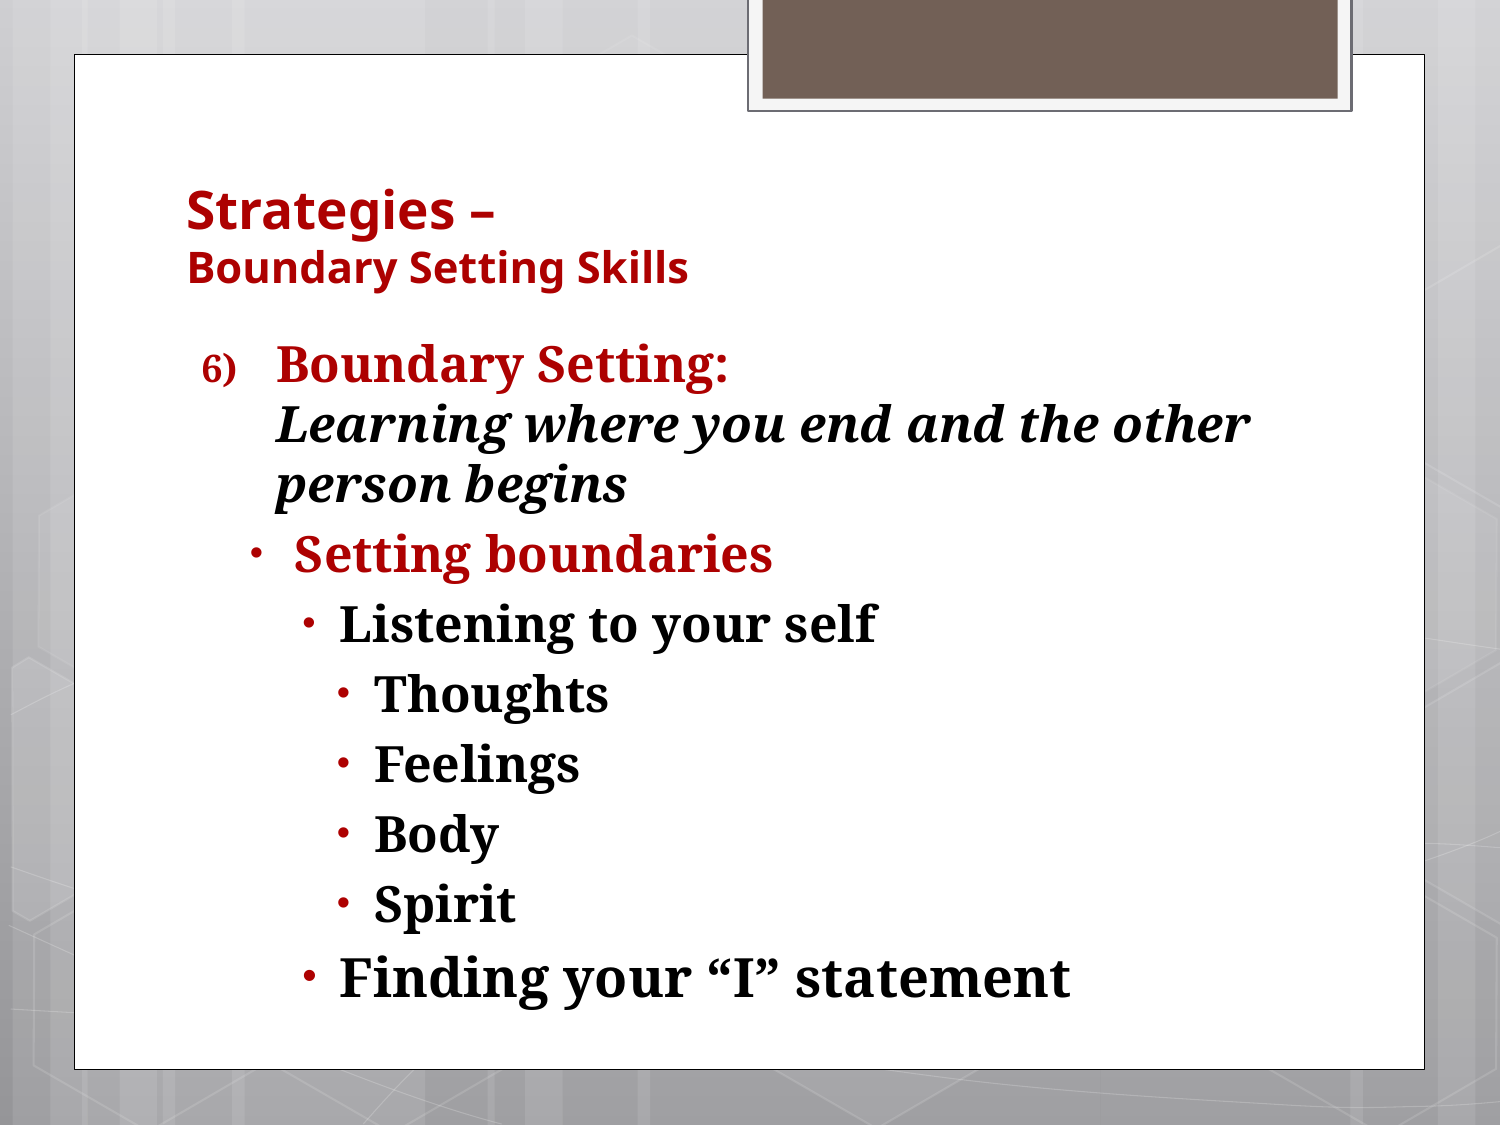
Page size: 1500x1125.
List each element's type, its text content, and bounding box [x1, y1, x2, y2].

list Boundary Setting: Learning where you end and the other person begins Setting boundaries Listening to your self Thoughts Feelings Body Spirit Finding your “I” statement [174, 324, 1287, 1050]
title Strategies – Boundary Setting Skills [171, 168, 1324, 300]
